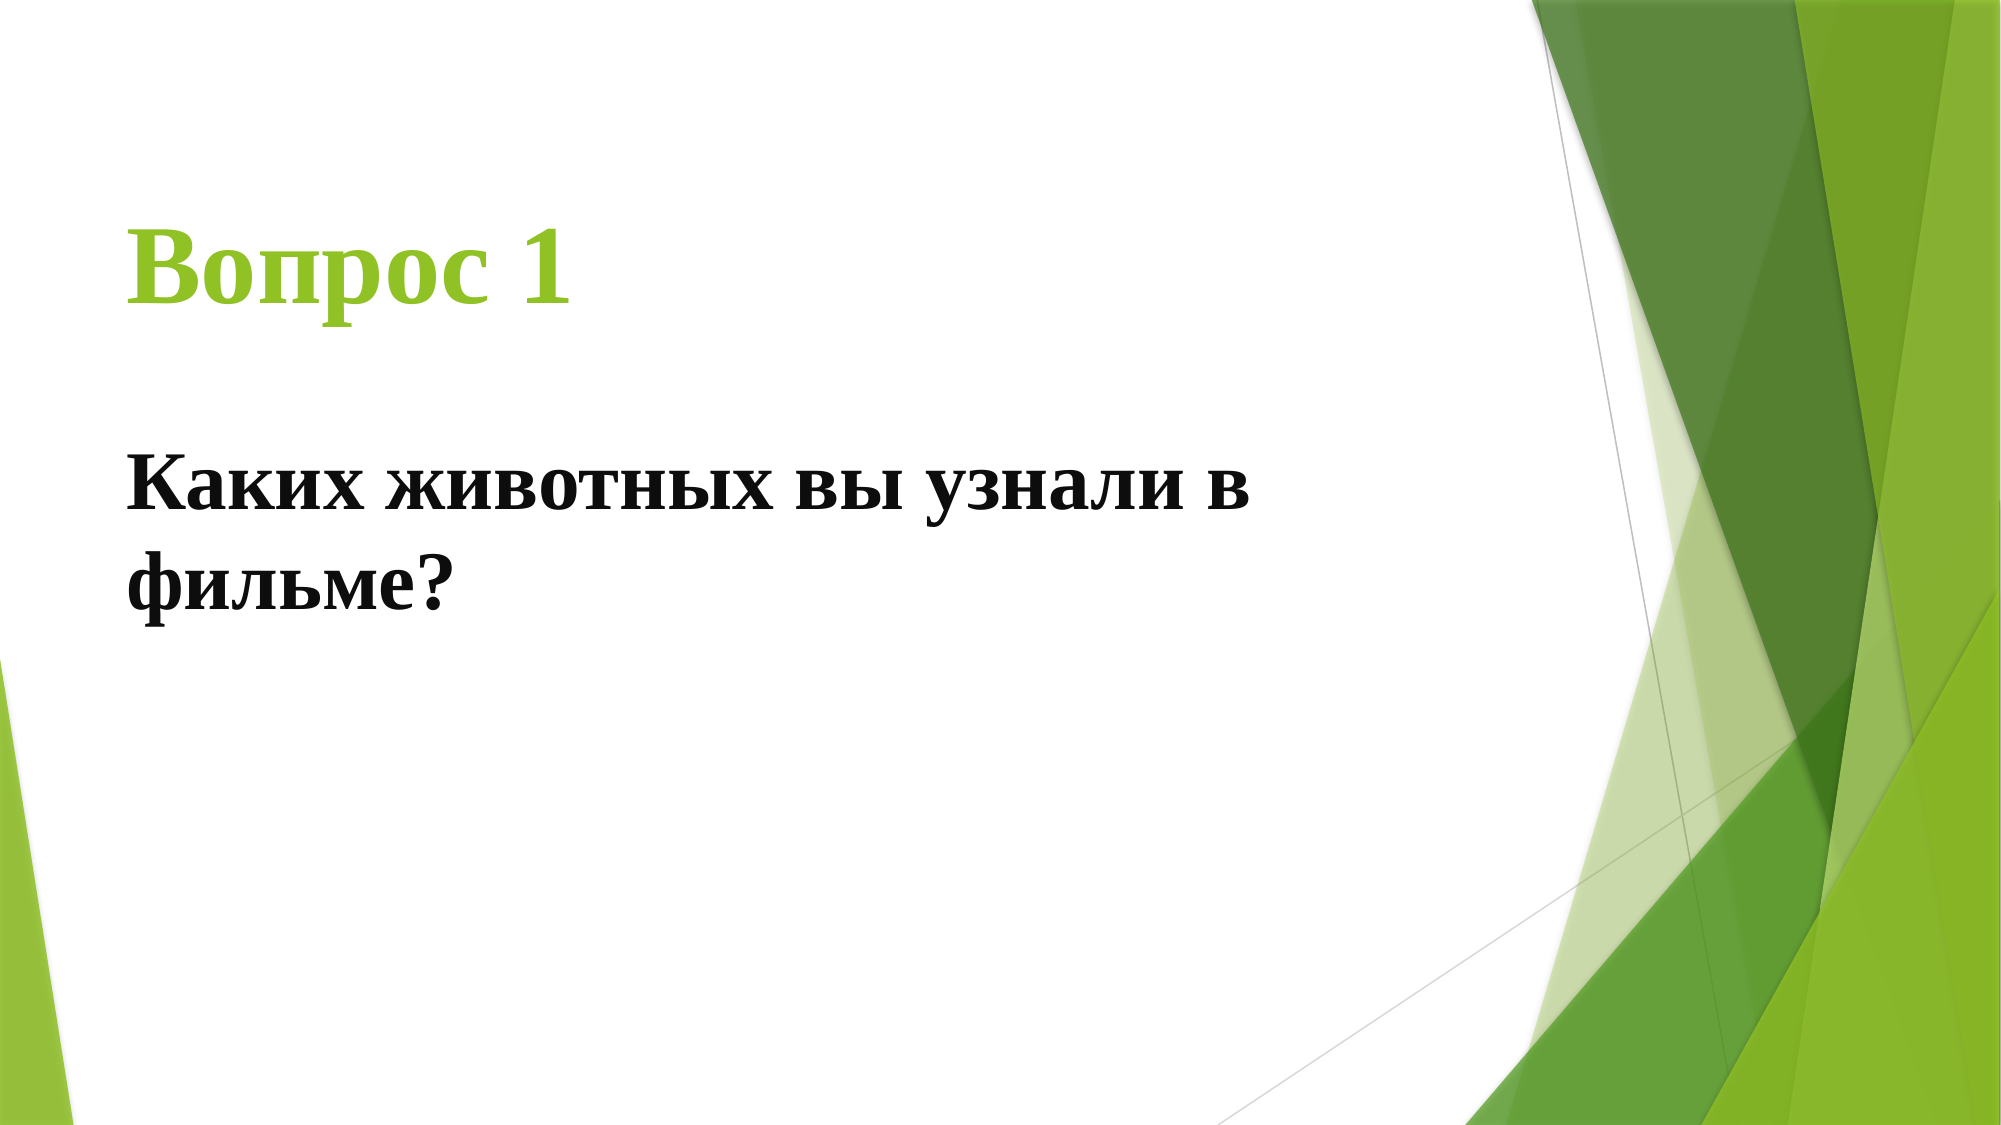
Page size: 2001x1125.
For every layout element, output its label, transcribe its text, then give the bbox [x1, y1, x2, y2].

list Каких животных вы узнали в фильме? [111, 419, 1522, 884]
title Вопрос 1 [111, 135, 1522, 334]
